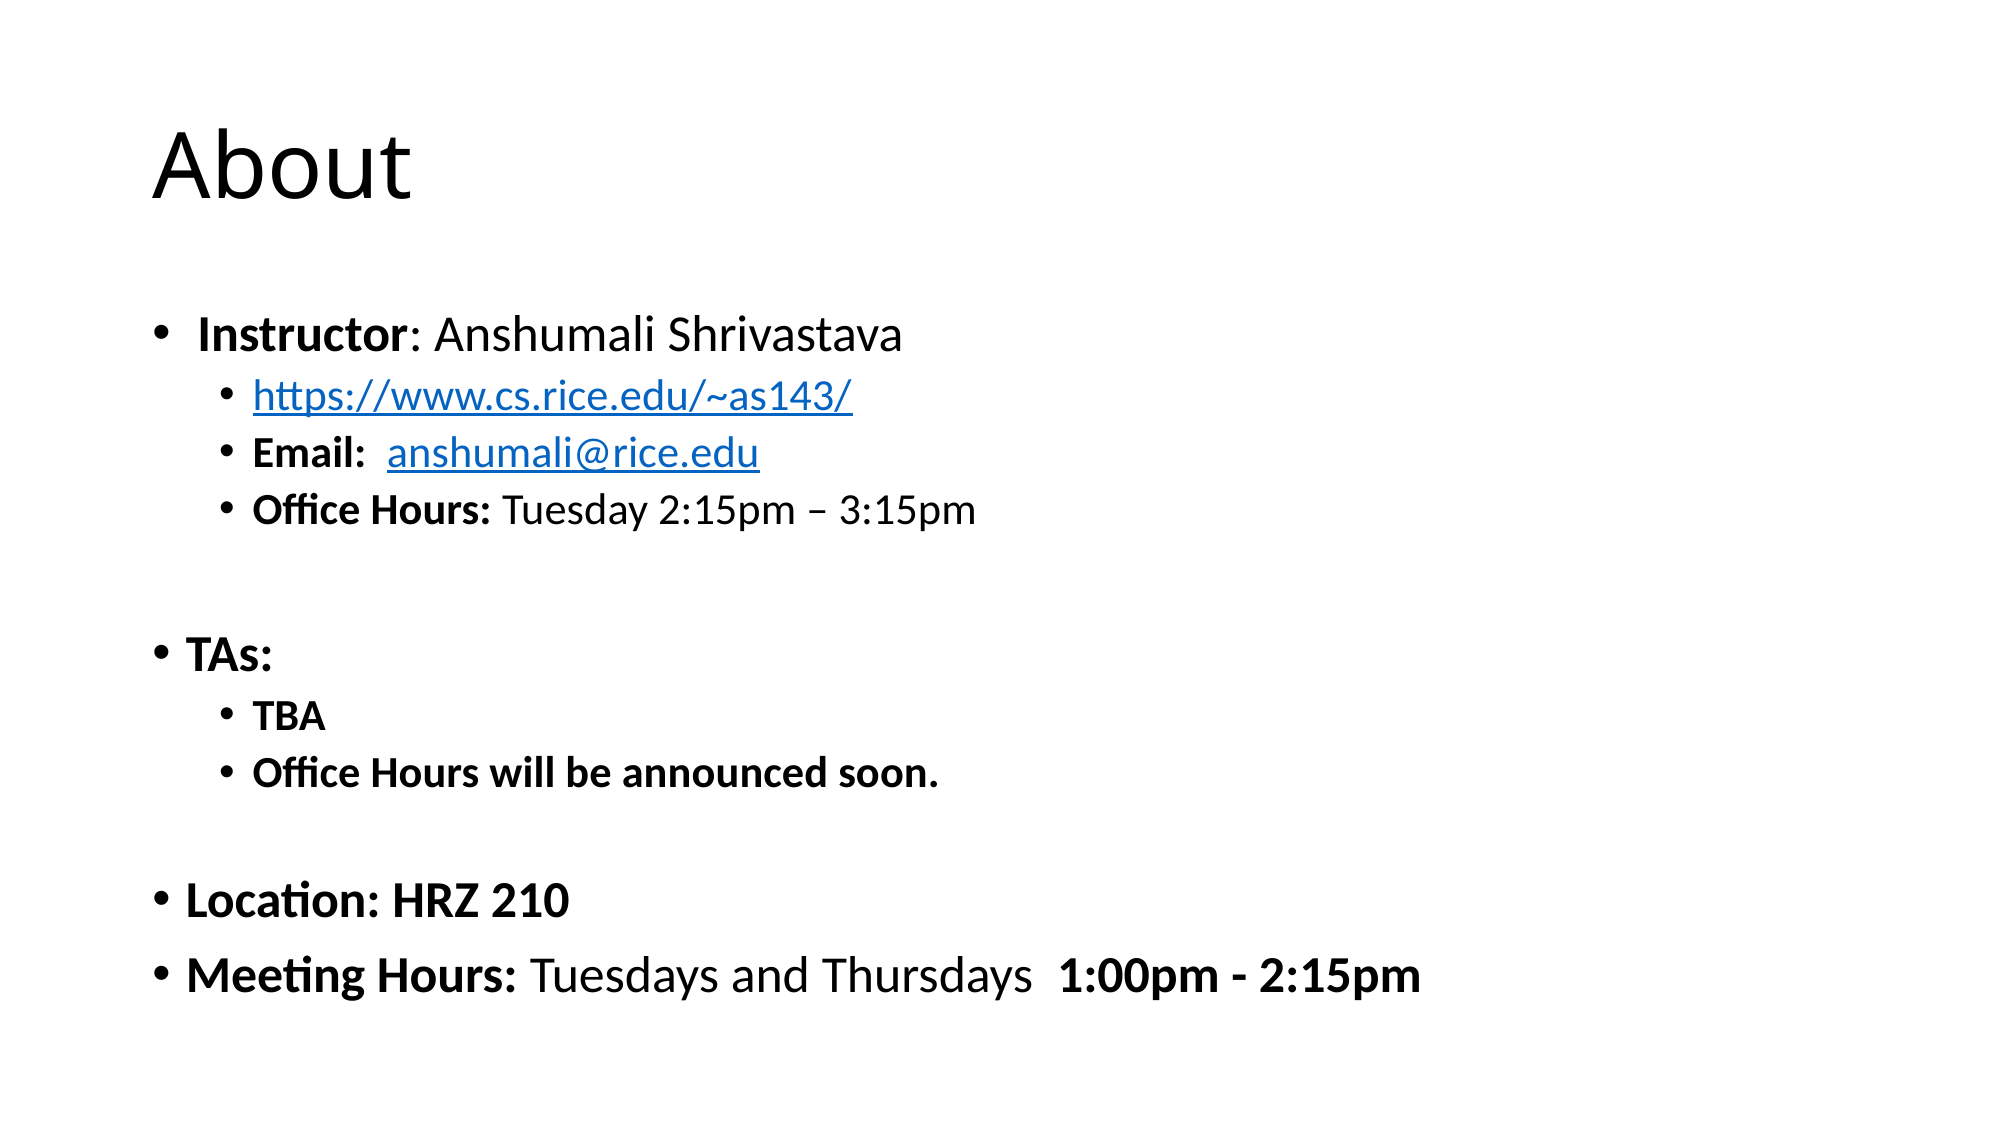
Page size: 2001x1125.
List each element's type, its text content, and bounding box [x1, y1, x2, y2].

list Instructor: Anshumali Shrivastava https://www.cs.rice.edu/~as143/ Email: anshumali@rice.edu Office Hours: Tuesday 2:15pm – 3:15pm TAs: TBA Office Hours will be announced soon. Location: HRZ 210 Meeting Hours: Tuesdays and Thursdays 1:00pm - 2:15pm [137, 299, 1863, 1014]
title About [137, 59, 1863, 278]
